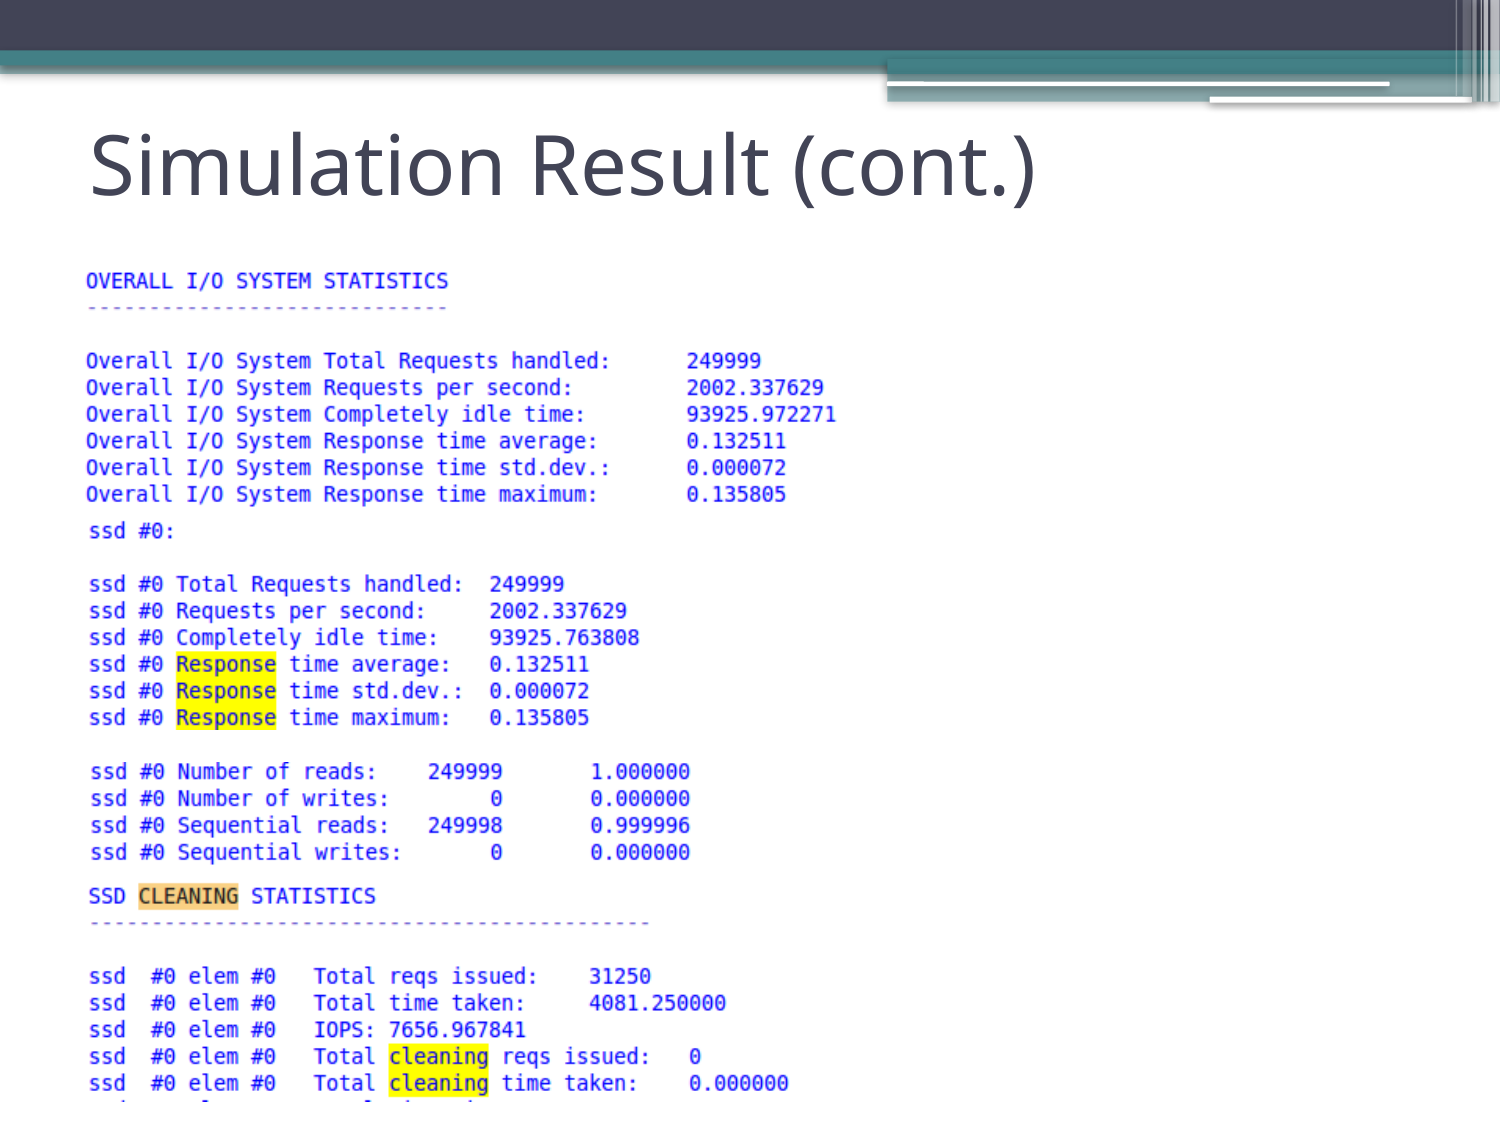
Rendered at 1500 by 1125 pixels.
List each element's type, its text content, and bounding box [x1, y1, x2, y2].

picture [87, 874, 798, 1102]
picture [87, 762, 751, 868]
picture [74, 262, 843, 730]
title Simulation Result (cont.) [75, 75, 1425, 250]
